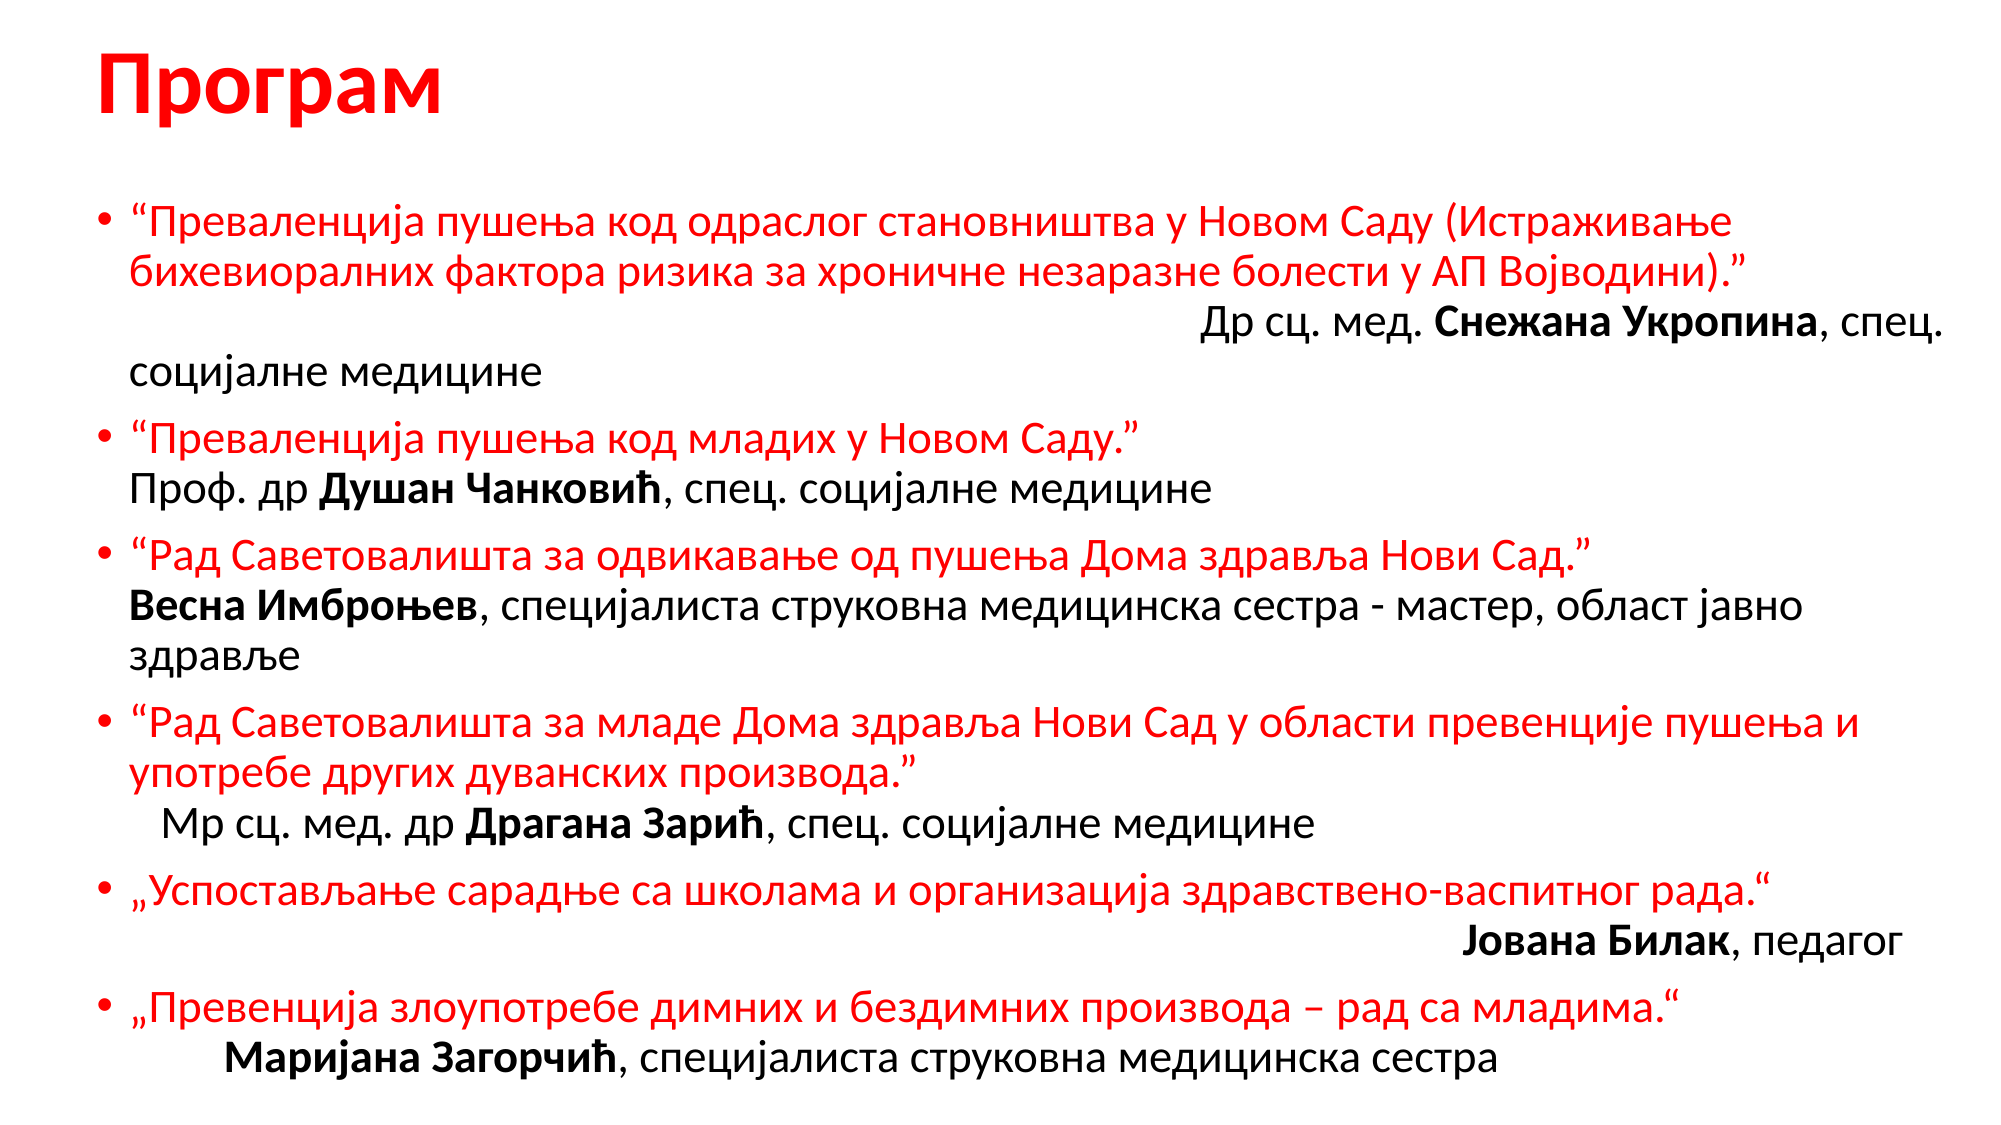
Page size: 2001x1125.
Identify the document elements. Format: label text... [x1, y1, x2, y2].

list “Преваленција пушења код одраслог становништва у Новом Саду (Истраживање бихевиоралних фактора ризика за хроничне незаразне болести у АП Војводини).” Др сц. мед. Снежана Укропина, спец. социјалне медицине “Преваленција пушења код младих у Новом Саду.” Проф. др Душан Чанковић, спец. социјалне медицине “Рад Саветовалишта за одвикавање од пушења Дома здравља Нови Сад.” Весна Имброњев, специјалиста струковна медицинска сестра - мастер, област јавно здравље “Рад Саветовалишта за младе Дома здравља Нови Сад у области превенције пушења и употребе других дуванских производа.” Мр сц. мед. др Драгана Зарић, спец. социјалне медицине „Успостављање сарадње са школама и организација здравствено-васпитног рада.“ Јована Билак, педагог „Превенција злоупотребе димних и бездимних производа – рад са младима.“ Маријана Загорчић, специјалиста струковна медицинска сестра [81, 188, 1987, 1125]
title Програм [81, 26, 584, 142]
